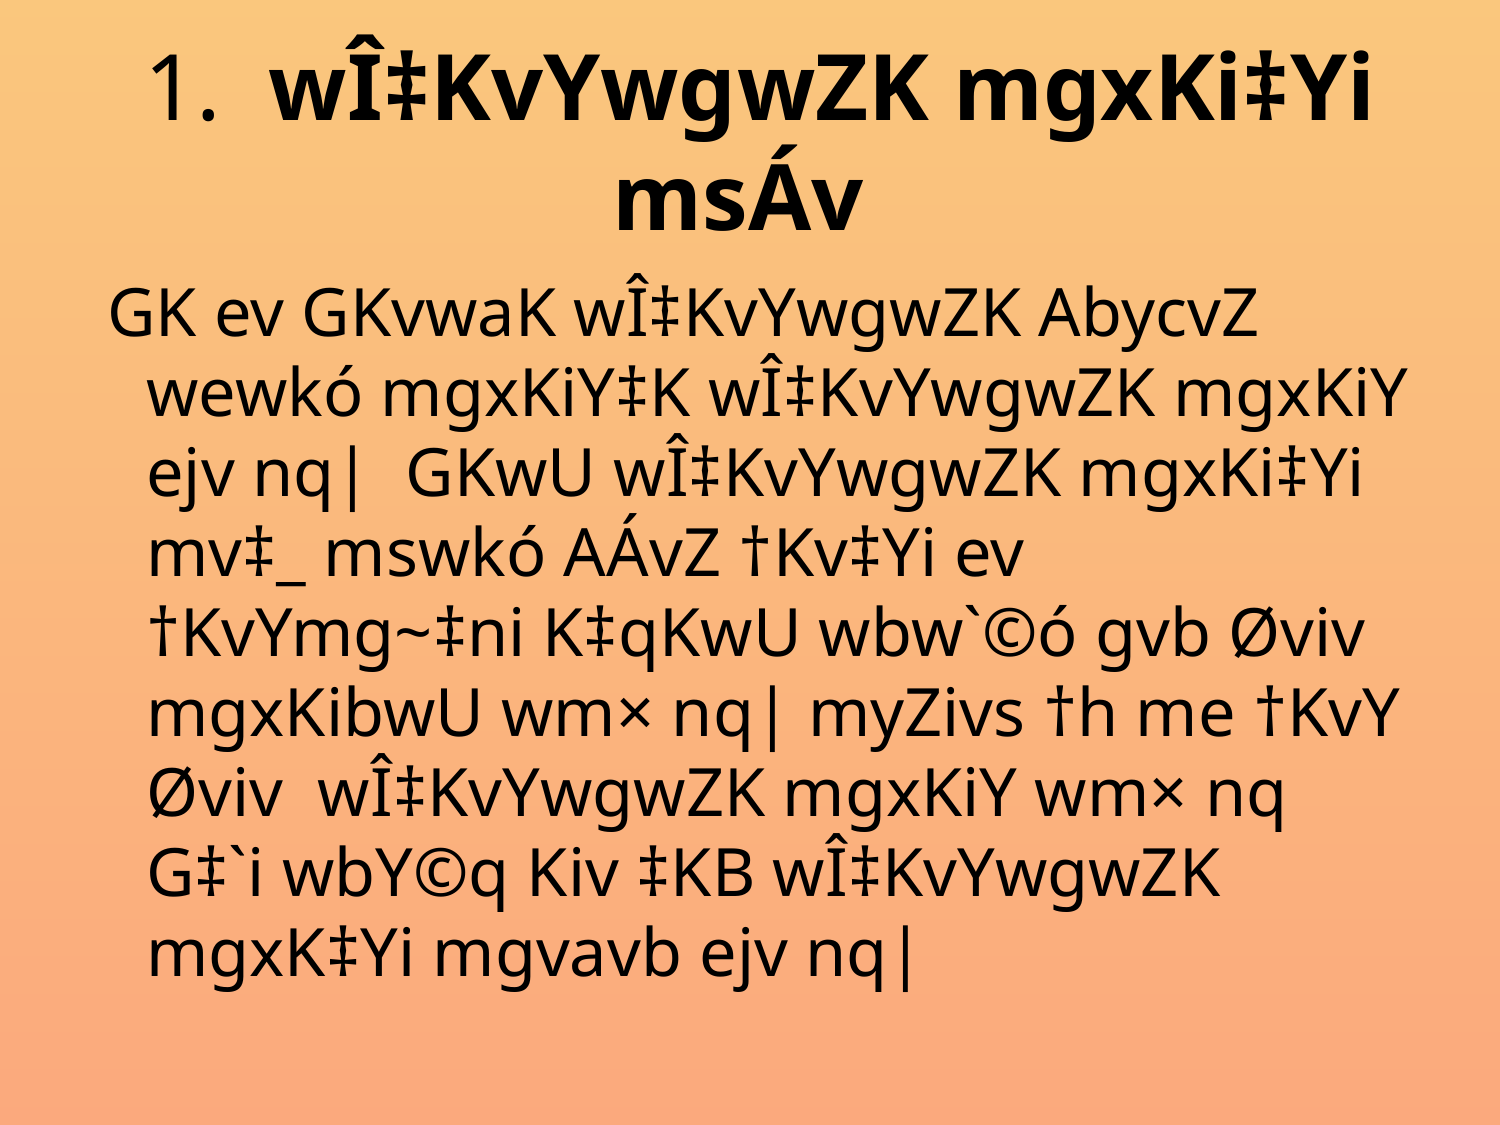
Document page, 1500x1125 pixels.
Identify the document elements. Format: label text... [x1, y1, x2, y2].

title 1. wÎ‡KvYwgwZK mgxKi‡Yi msÁv [75, 45, 1425, 233]
list GK ev GKvwaK wÎ‡KvYwgwZK AbycvZ wewkó mgxKiY‡K wÎ‡KvYwgwZK mgxKiY ejv nq| GKwU wÎ‡KvYwgwZK mgxKi‡Yi mv‡_ mswkó AÁvZ †Kv‡Yi ev †KvYmg~‡ni K‡qKwU wbw`©ó gvb Øviv mgxKibwU wm× nq| myZivs †h me †KvY Øviv wÎ‡KvYwgwZK mgxKiY wm× nq G‡`i wbY©q Kiv ‡KB wÎ‡KvYwgwZK mgxK‡Yi mgvavb ejv nq| [75, 262, 1425, 1005]
